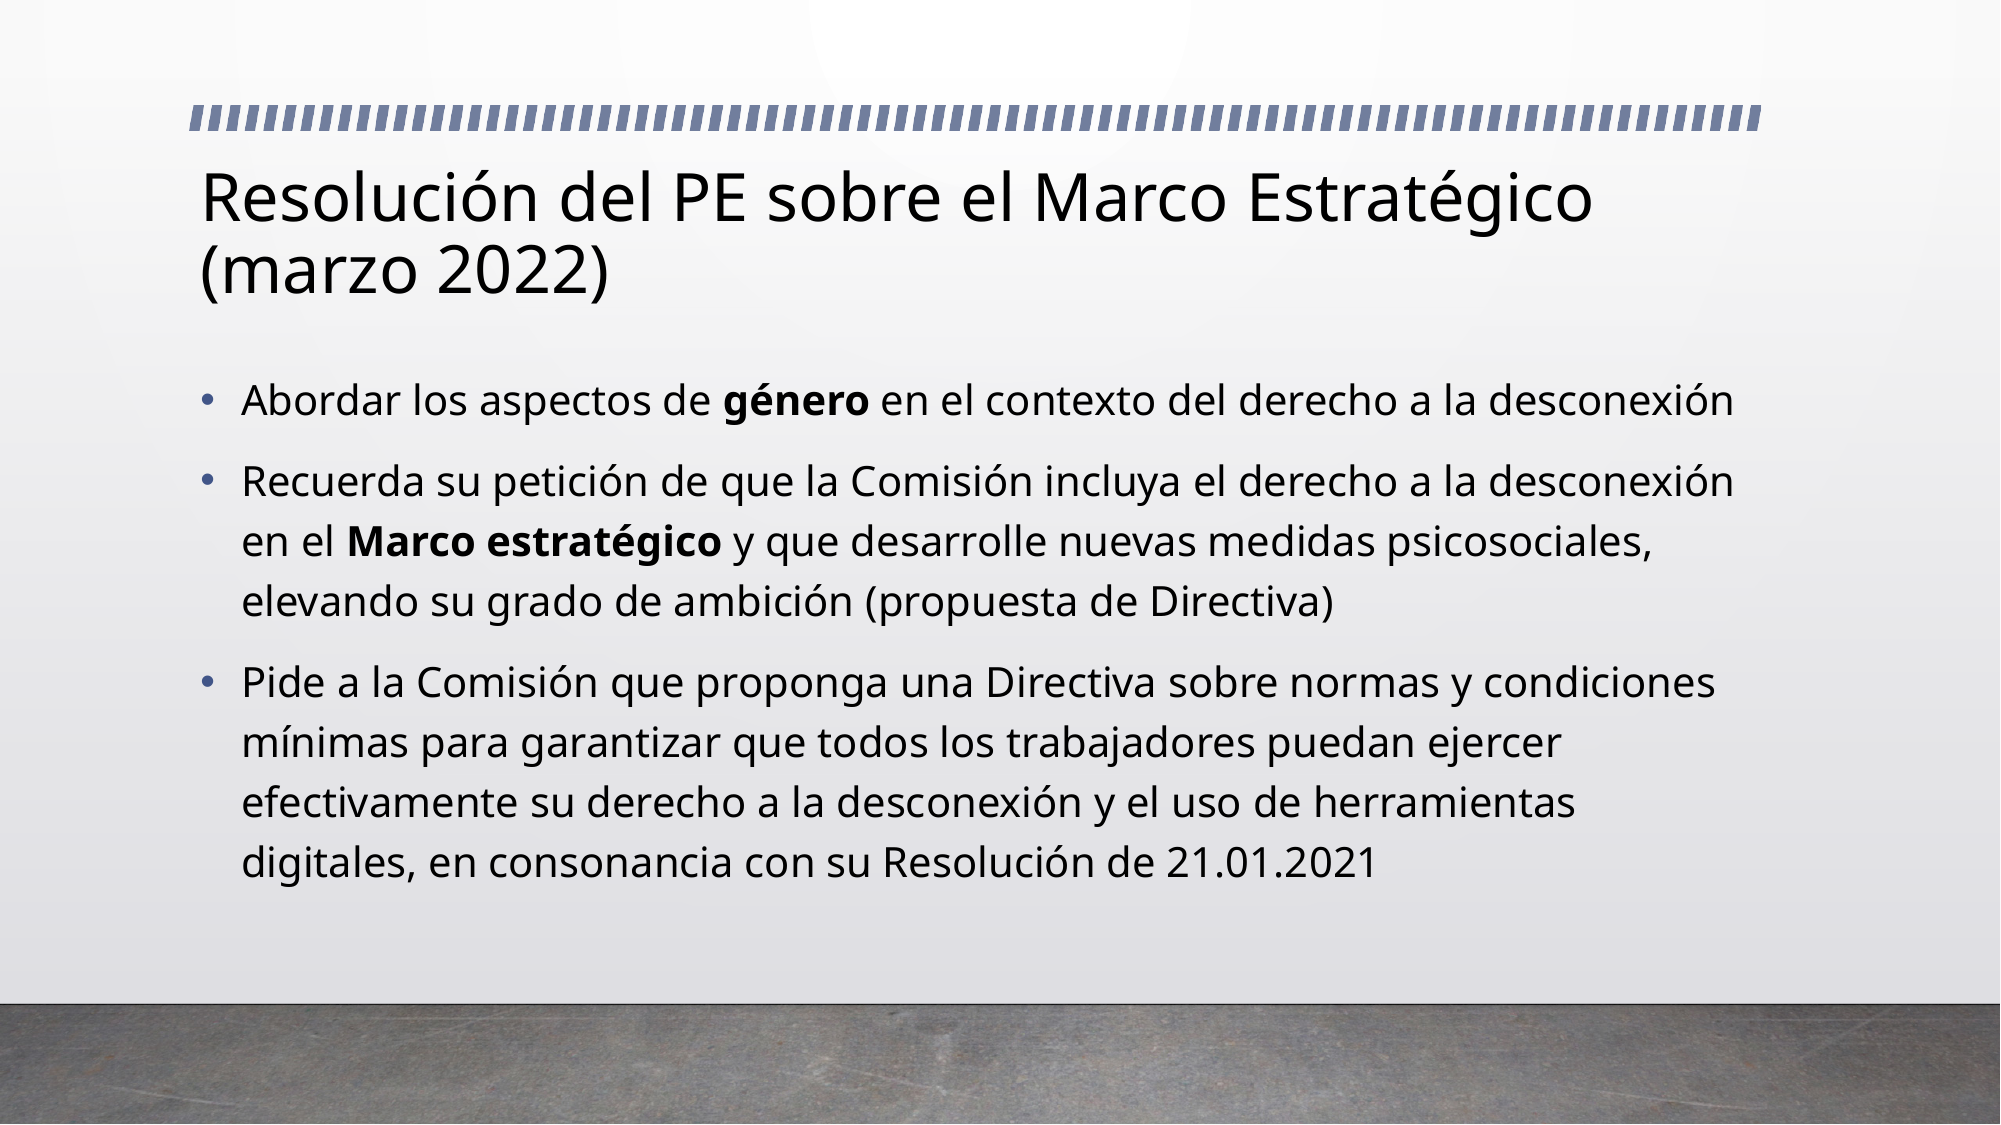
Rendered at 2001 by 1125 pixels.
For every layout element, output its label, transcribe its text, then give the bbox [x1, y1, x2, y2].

picture [0, 1004, 2000, 1124]
title Resolución del PE sobre el Marco Estratégico (marzo 2022) [185, 156, 1761, 329]
list Abordar los aspectos de género en el contexto del derecho a la desconexión Recuerda su petición de que la Comisión incluya el derecho a la desconexión en el Marco estratégico y que desarrolle nuevas medidas psicosociales, elevando su grado de ambición (propuesta de Directiva) Pide a la Comisión que proponga una Directiva sobre normas y condiciones mínimas para garantizar que todos los trabajadores puedan ejercer efectivamente su derecho a la desconexión y el uso de herramientas digitales, en consonancia con su Resolución de 21.01.2021 [185, 356, 1761, 897]
